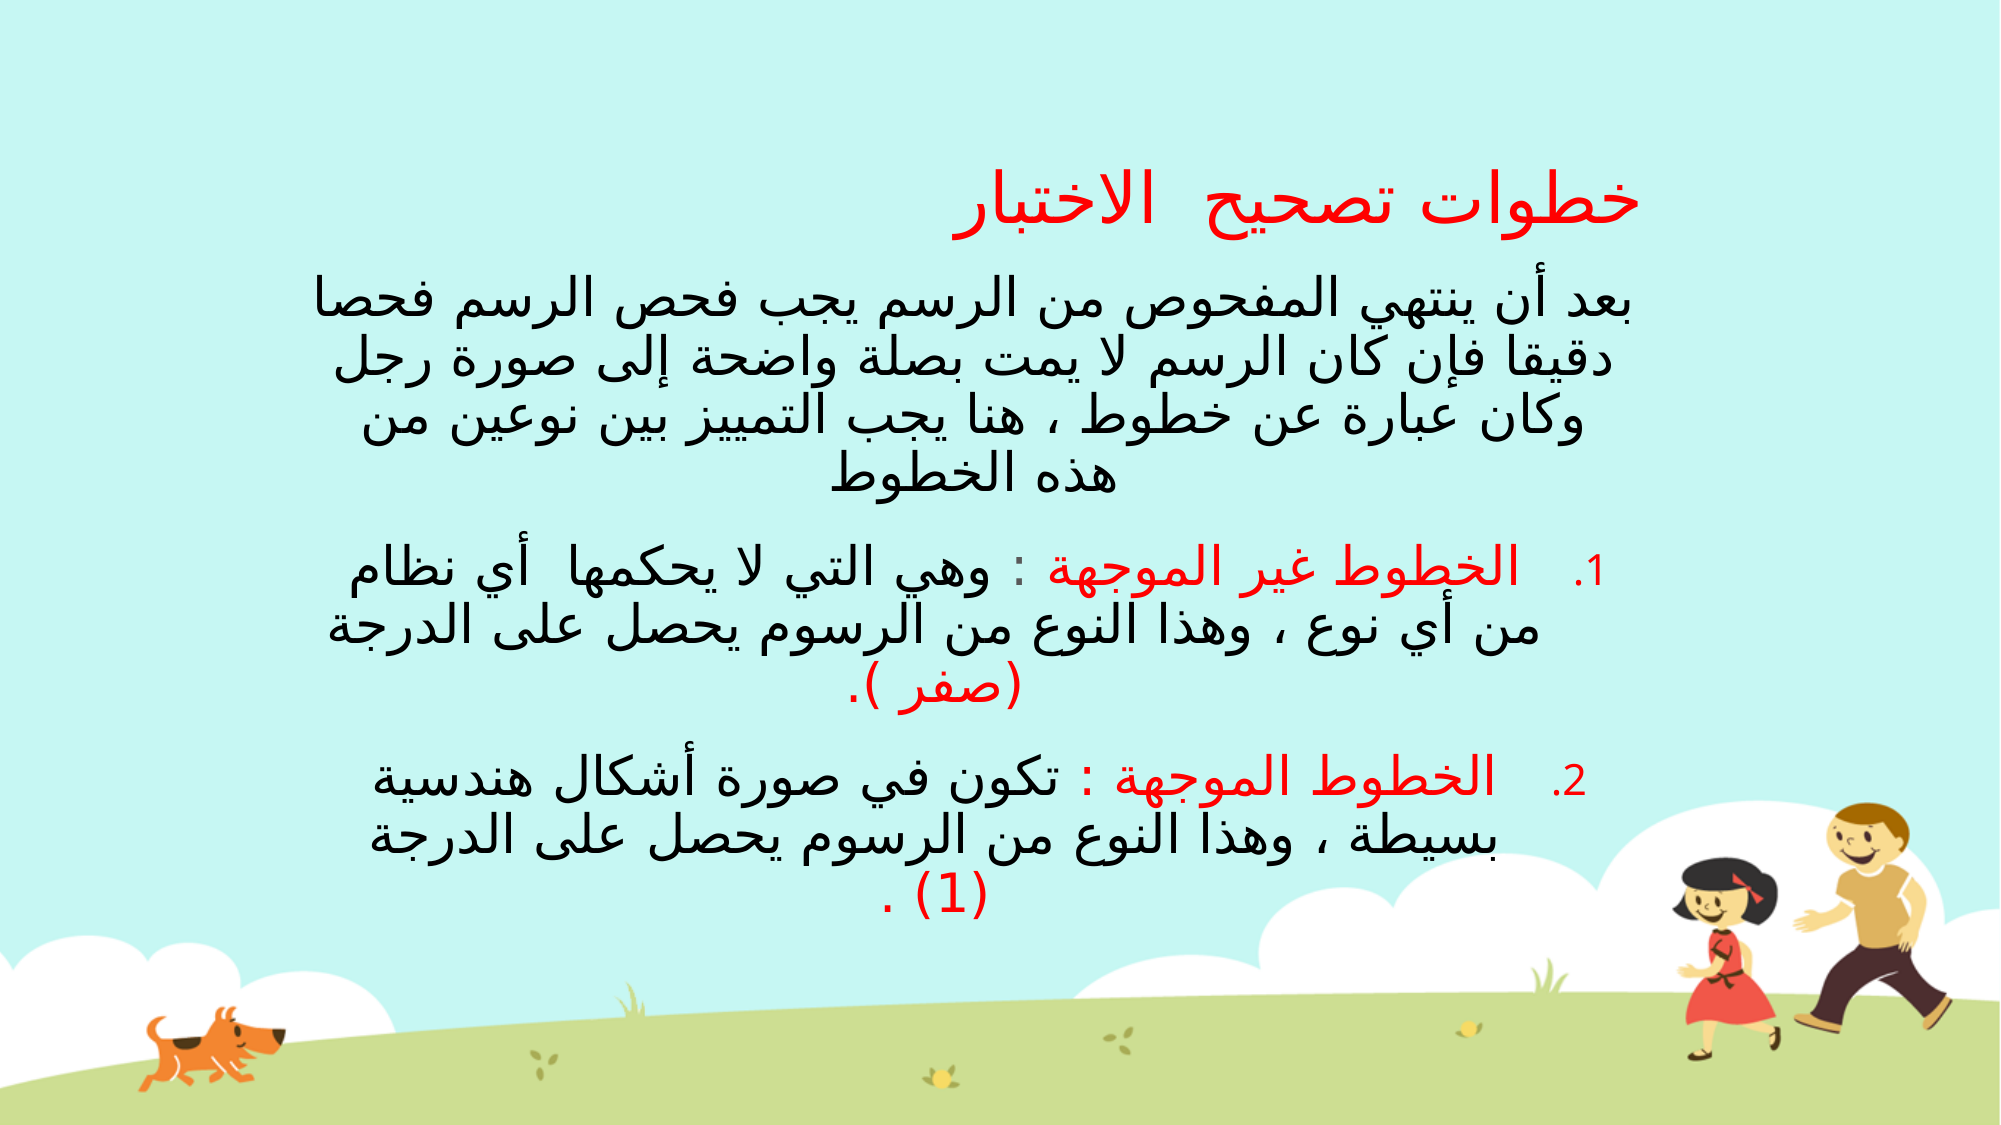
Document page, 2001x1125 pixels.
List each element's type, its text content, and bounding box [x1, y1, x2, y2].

picture [0, 0, 2001, 1125]
title خطوات تصحيح الاختبار [121, 50, 1659, 247]
list بعد أن ينتهي المفحوص من الرسم يجب فحص الرسم فحصا دقيقا فإن كان الرسم لا يمت بصلة واضحة إلى صورة رجل وكان عبارة عن خطوط ، هنا يجب التمييز بين نوعين من هذه الخطوط الخطوط غير الموجهة : وهي التي لا يحكمها أي نظام من أي نوع ، وهذا النوع من الرسوم يحصل على الدرجة (صفر ). الخطوط الموجهة : تكون في صورة أشكال هندسية بسيطة ، وهذا النوع من الرسوم يحصل على الدرجة (1) . [296, 262, 1659, 938]
